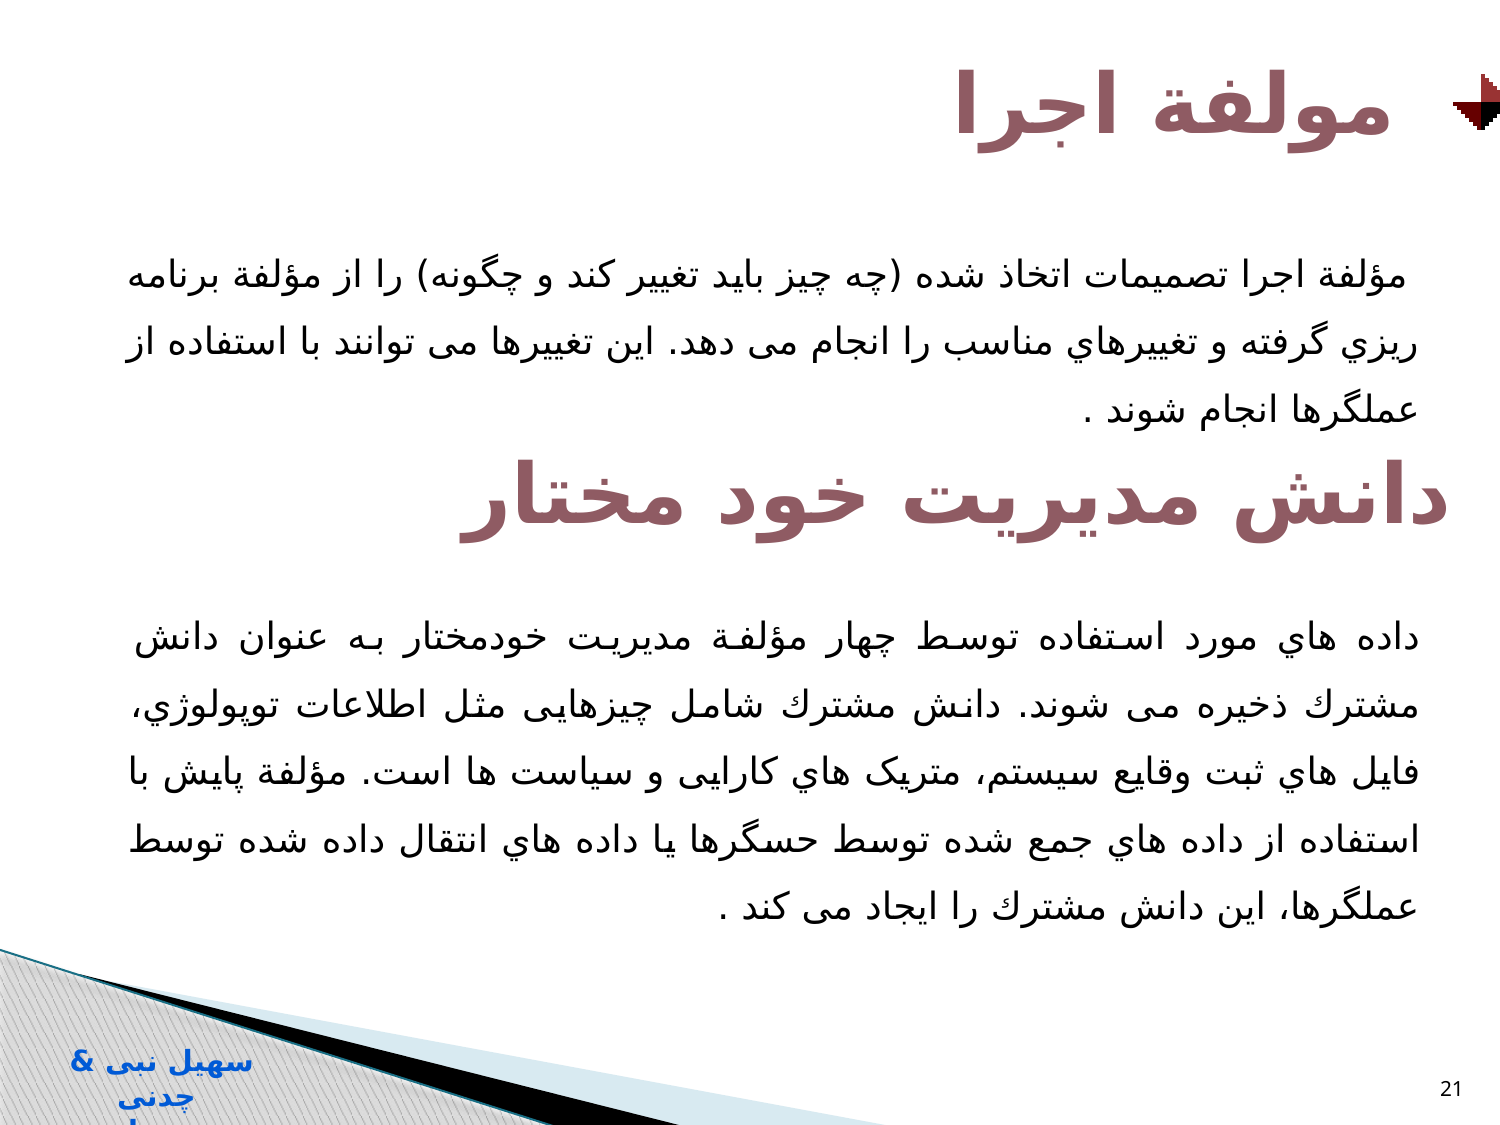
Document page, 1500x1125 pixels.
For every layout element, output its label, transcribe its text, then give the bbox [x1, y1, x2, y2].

picture [1450, 70, 1500, 130]
text_box سهیل نبی & چدنی سیستم های خود تطبیق [11, 1034, 302, 1125]
text_box مولفة اجرا [937, 42, 1500, 158]
text_box داده هاي مورد استفاده توسط چهار مؤلفة مدیریت خودمختار به عنوان دانش مشترك ذخیره می شوند. دانش مشترك شامل چیزهایی مثل اطلاعات توپولوژي، فایل هاي ثبت وقایع سیستم، متریک هاي کارایی و سیاست ها است. مؤلفة پایش با استفاده از داده هاي جمع شده توسط حسگرها یا داده هاي انتقال داده شده توسط عملگرها، این دانش مشترك را ایجاد می کند . [112, 582, 1435, 935]
text_box مؤلفة اجرا تصمیمات اتخاذ شده (چه چیز باید تغییر کند و چگونه) را از مؤلفة برنامه ریزي گرفته و تغییرهاي مناسب را انجام می دهد. این تغییرها می توانند با استفاده از عملگرها انجام شوند . [112, 219, 1435, 438]
text_box دانش مدیریت خود مختار [448, 432, 1500, 548]
slide_number 21 [1418, 1051, 1479, 1112]
